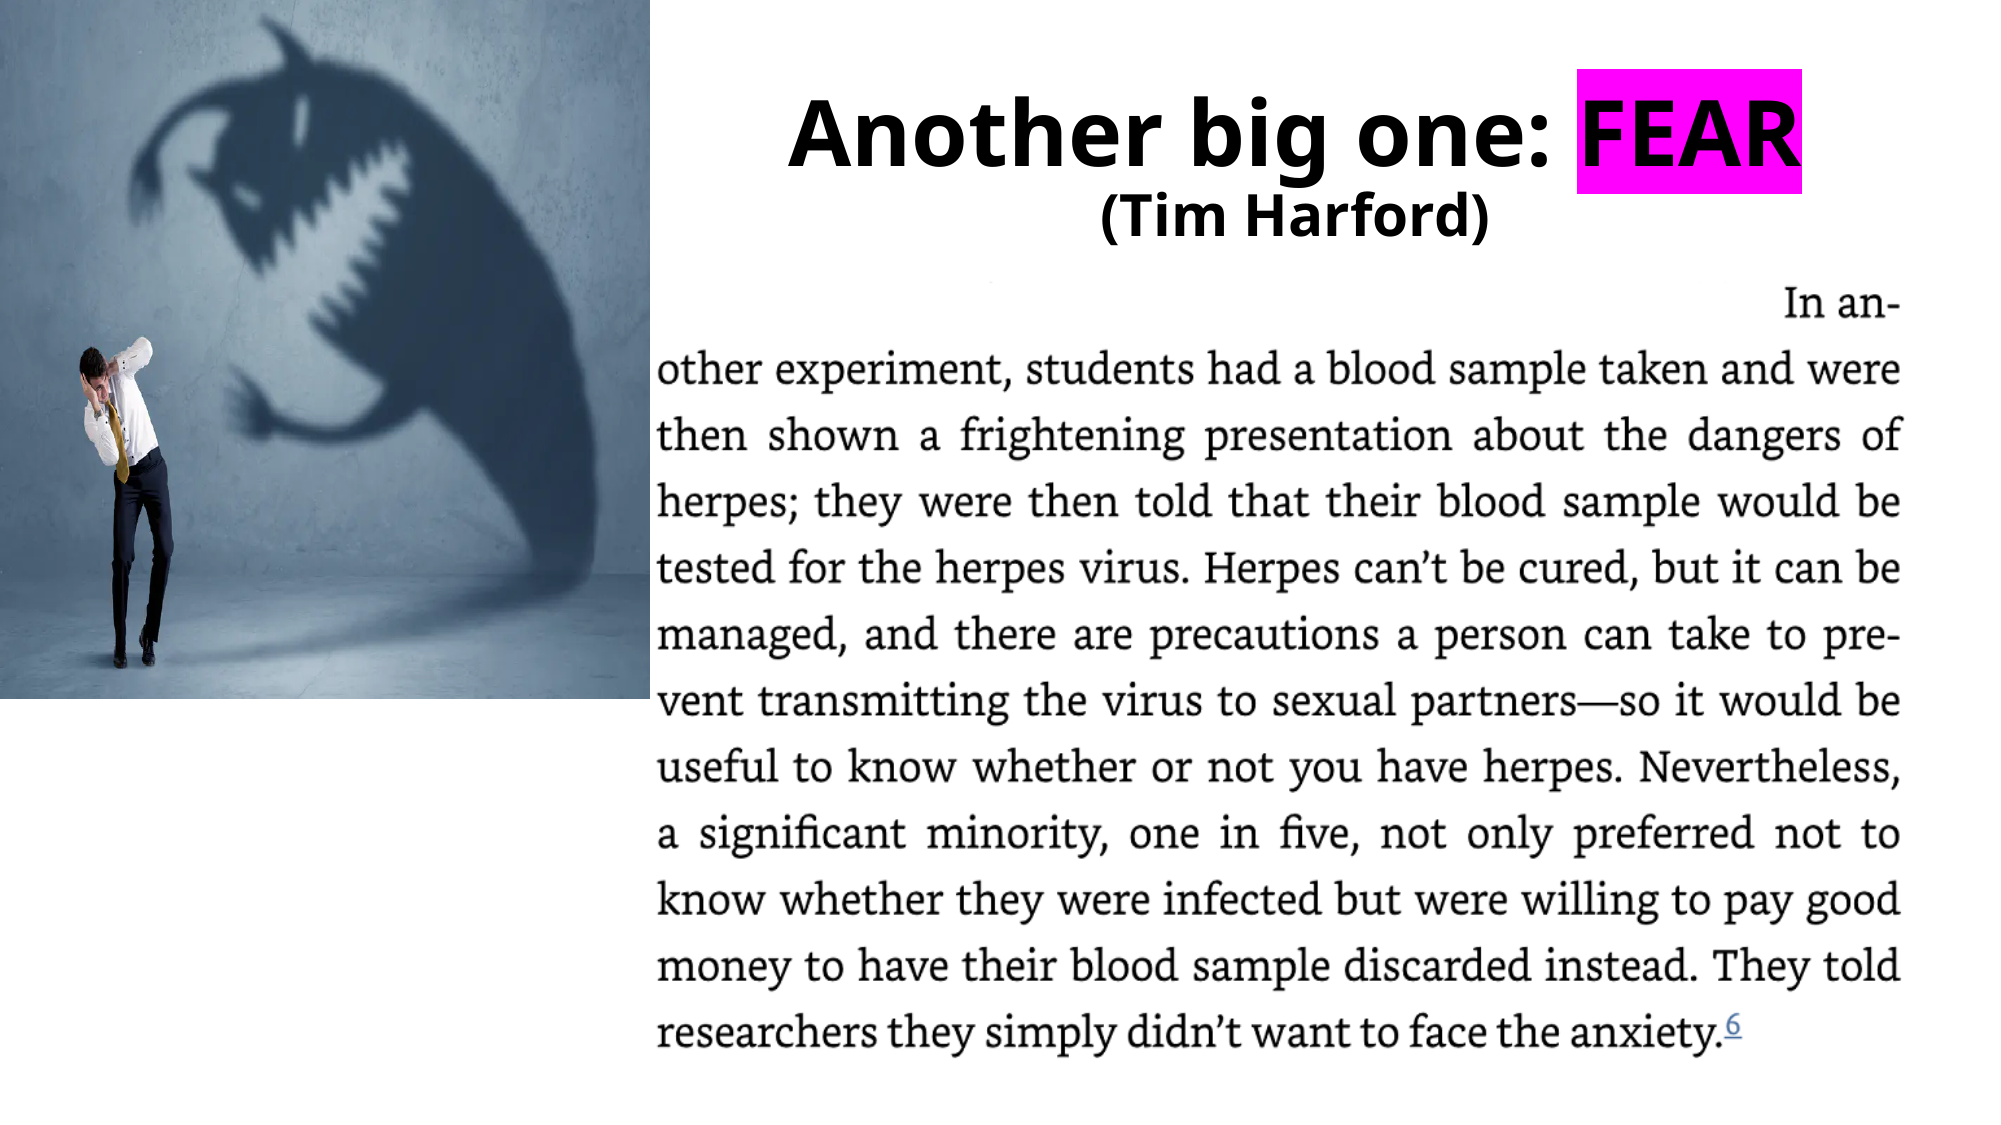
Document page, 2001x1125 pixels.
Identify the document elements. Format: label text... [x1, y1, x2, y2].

title Another big one: FEAR (Tim Harford) [728, 59, 1863, 265]
picture [0, 0, 650, 699]
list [627, 265, 1940, 1089]
